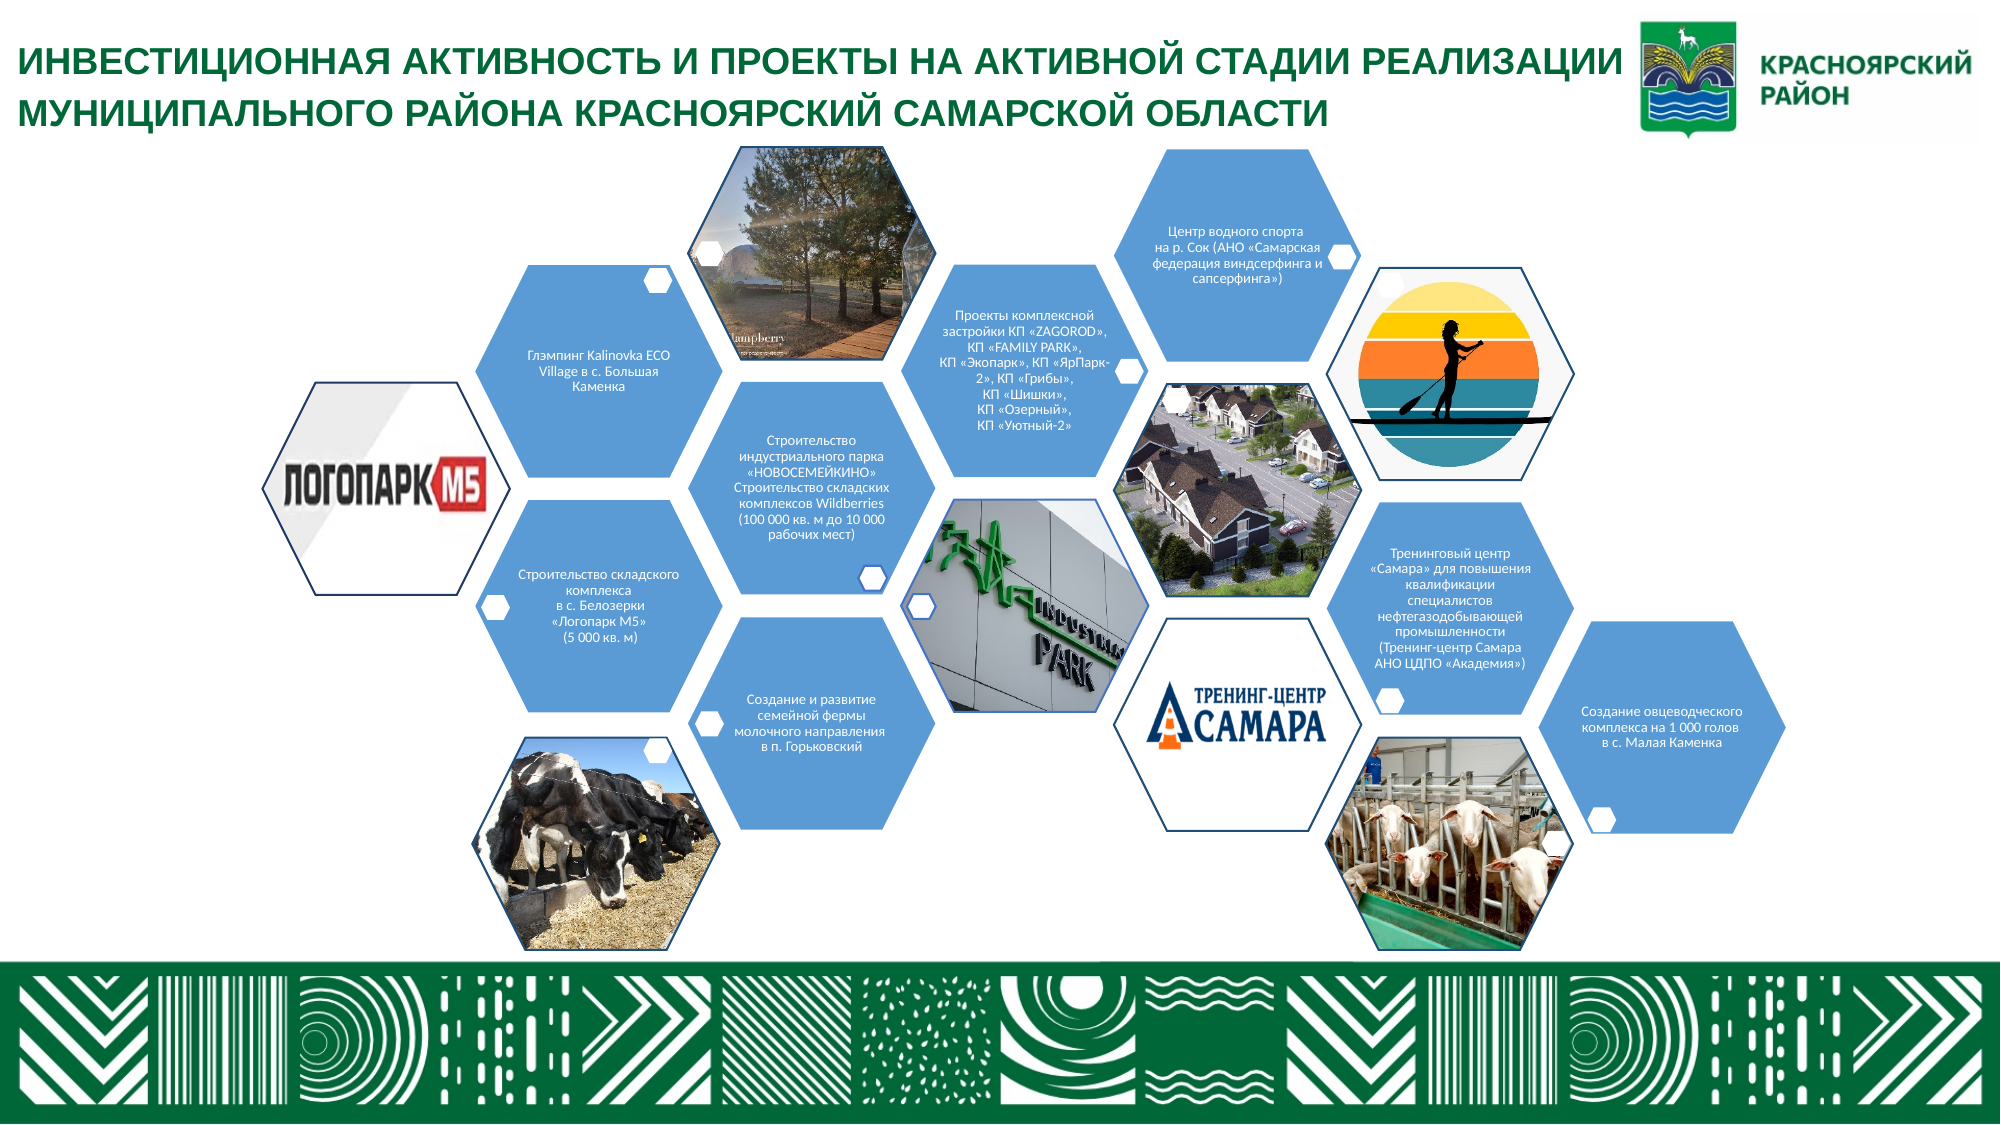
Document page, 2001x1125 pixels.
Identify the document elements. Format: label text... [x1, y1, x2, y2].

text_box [209, 147, 1840, 951]
picture [1631, 13, 1980, 146]
text_box ИНВЕСТИЦИОННАЯ АКТИВНОСТЬ И ПРОЕКТЫ НА АКТИВНОЙ СТАДИИ РЕАЛИЗАЦИИ МУНИЦИПАЛЬНОГО РАЙОНА КРАСНОЯРСКИЙ САМАРСКОЙ ОБЛАСТИ [15, 13, 1631, 135]
picture [0, 960, 2000, 1125]
